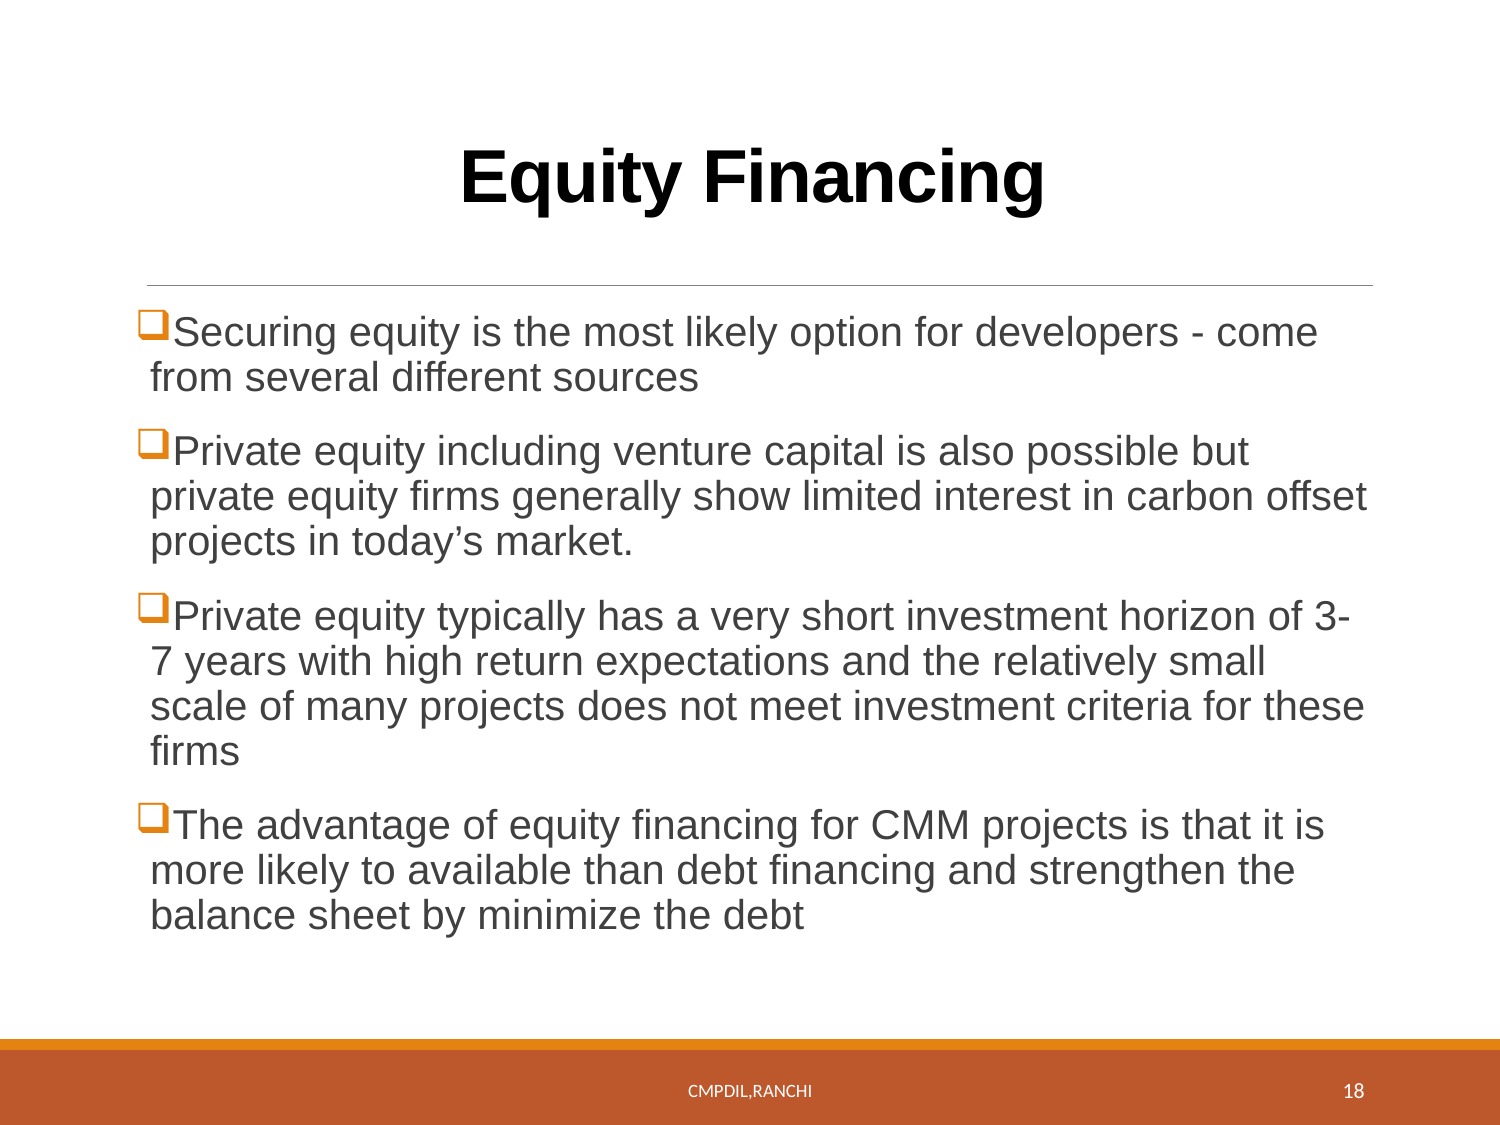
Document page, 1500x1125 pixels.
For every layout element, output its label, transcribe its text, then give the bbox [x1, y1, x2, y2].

list Securing equity is the most likely option for developers - come from several different sources Private equity including venture capital is also possible but private equity firms generally show limited interest in carbon offset projects in today’s market. Private equity typically has a very short investment horizon of 3-7 years with high return expectations and the relatively small scale of many projects does not meet investment criteria for these firms The advantage of equity financing for CMM projects is that it is more likely to available than debt financing and strengthen the balance sheet by minimize the debt [135, 302, 1373, 963]
footer CMPDIL,Ranchi [453, 1059, 1047, 1120]
title Equity Financing [135, 47, 1373, 225]
slide_number 18 [1218, 1059, 1380, 1120]
